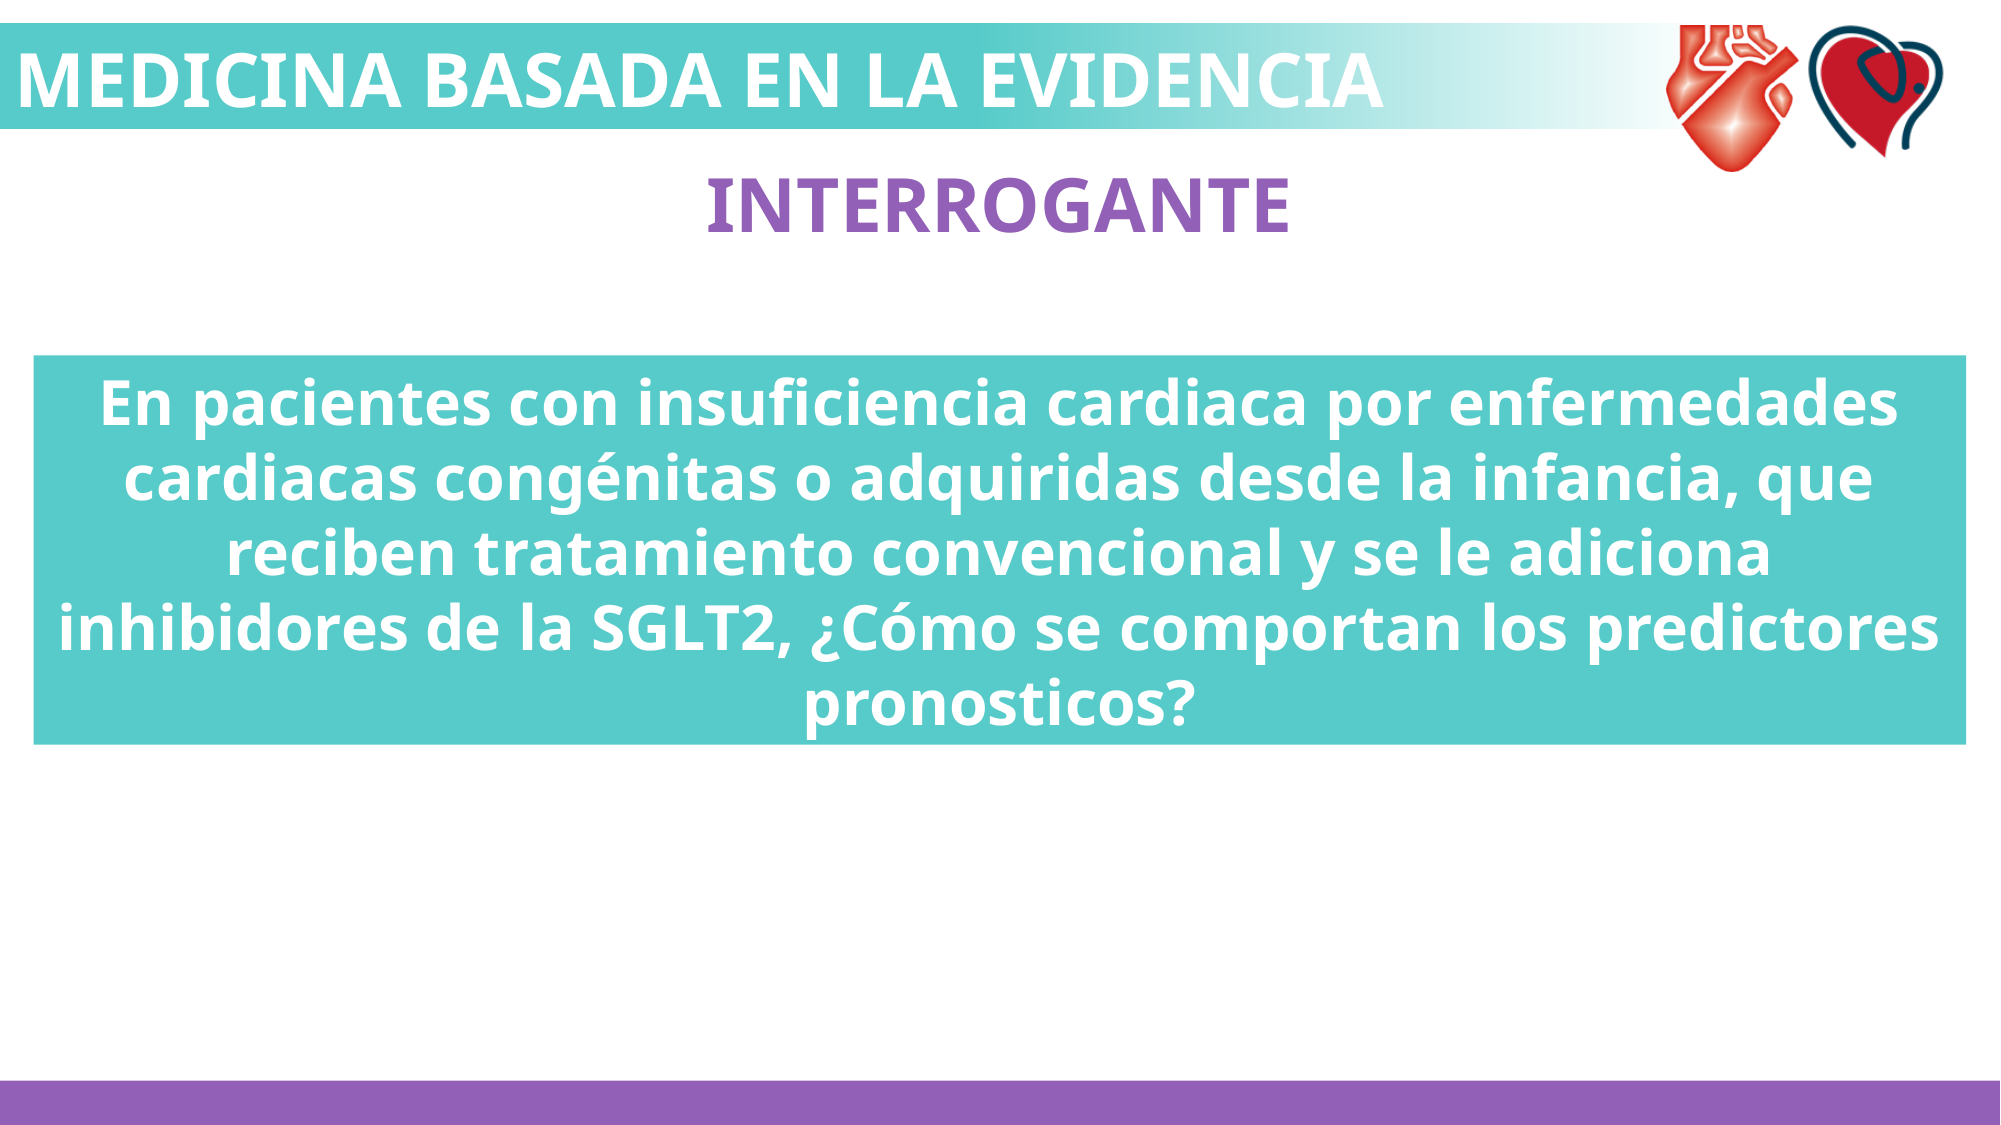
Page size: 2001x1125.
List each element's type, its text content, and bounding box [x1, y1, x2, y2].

text_box INTERROGANTE [177, 150, 1823, 255]
text_box [0, 23, 1710, 129]
text_box [0, 1080, 2000, 1125]
text_box En pacientes con insuficiencia cardiaca por enfermedades cardiacas congénitas o adquiridas desde la infancia, que reciben tratamiento convencional y se le adiciona inhibidores de la SGLT2, ¿Cómo se comportan los predictores pronosticos? [33, 355, 1967, 745]
picture [1666, 0, 2000, 225]
text_box MEDICINA BASADA EN LA EVIDENCIA [0, 25, 1493, 130]
